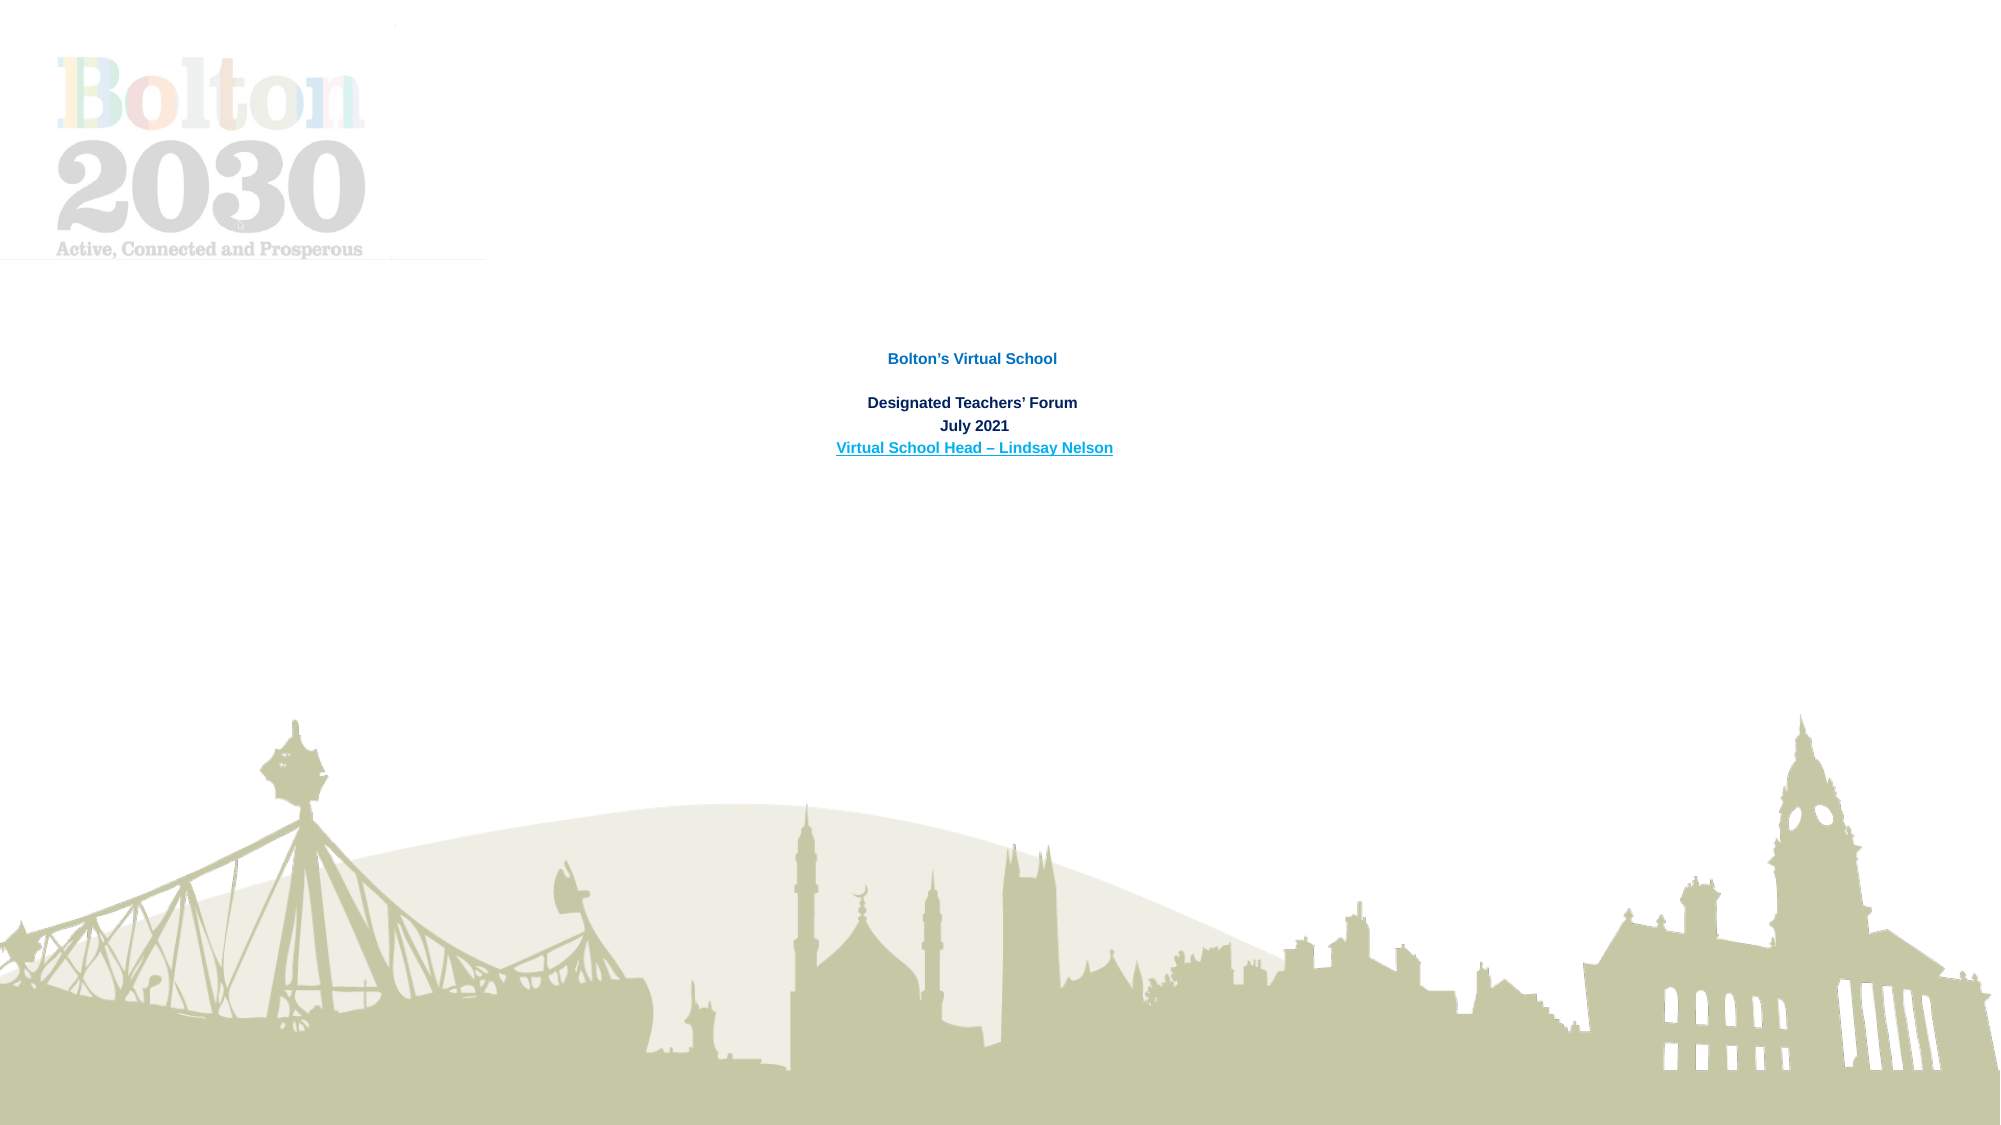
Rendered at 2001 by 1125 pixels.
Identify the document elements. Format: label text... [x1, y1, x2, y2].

title Bolton’s Virtual School Designated Teachers’ Forum July 2021 Virtual School Head – Lindsay Nelson [160, 267, 1790, 486]
picture [0, 258, 2000, 1125]
